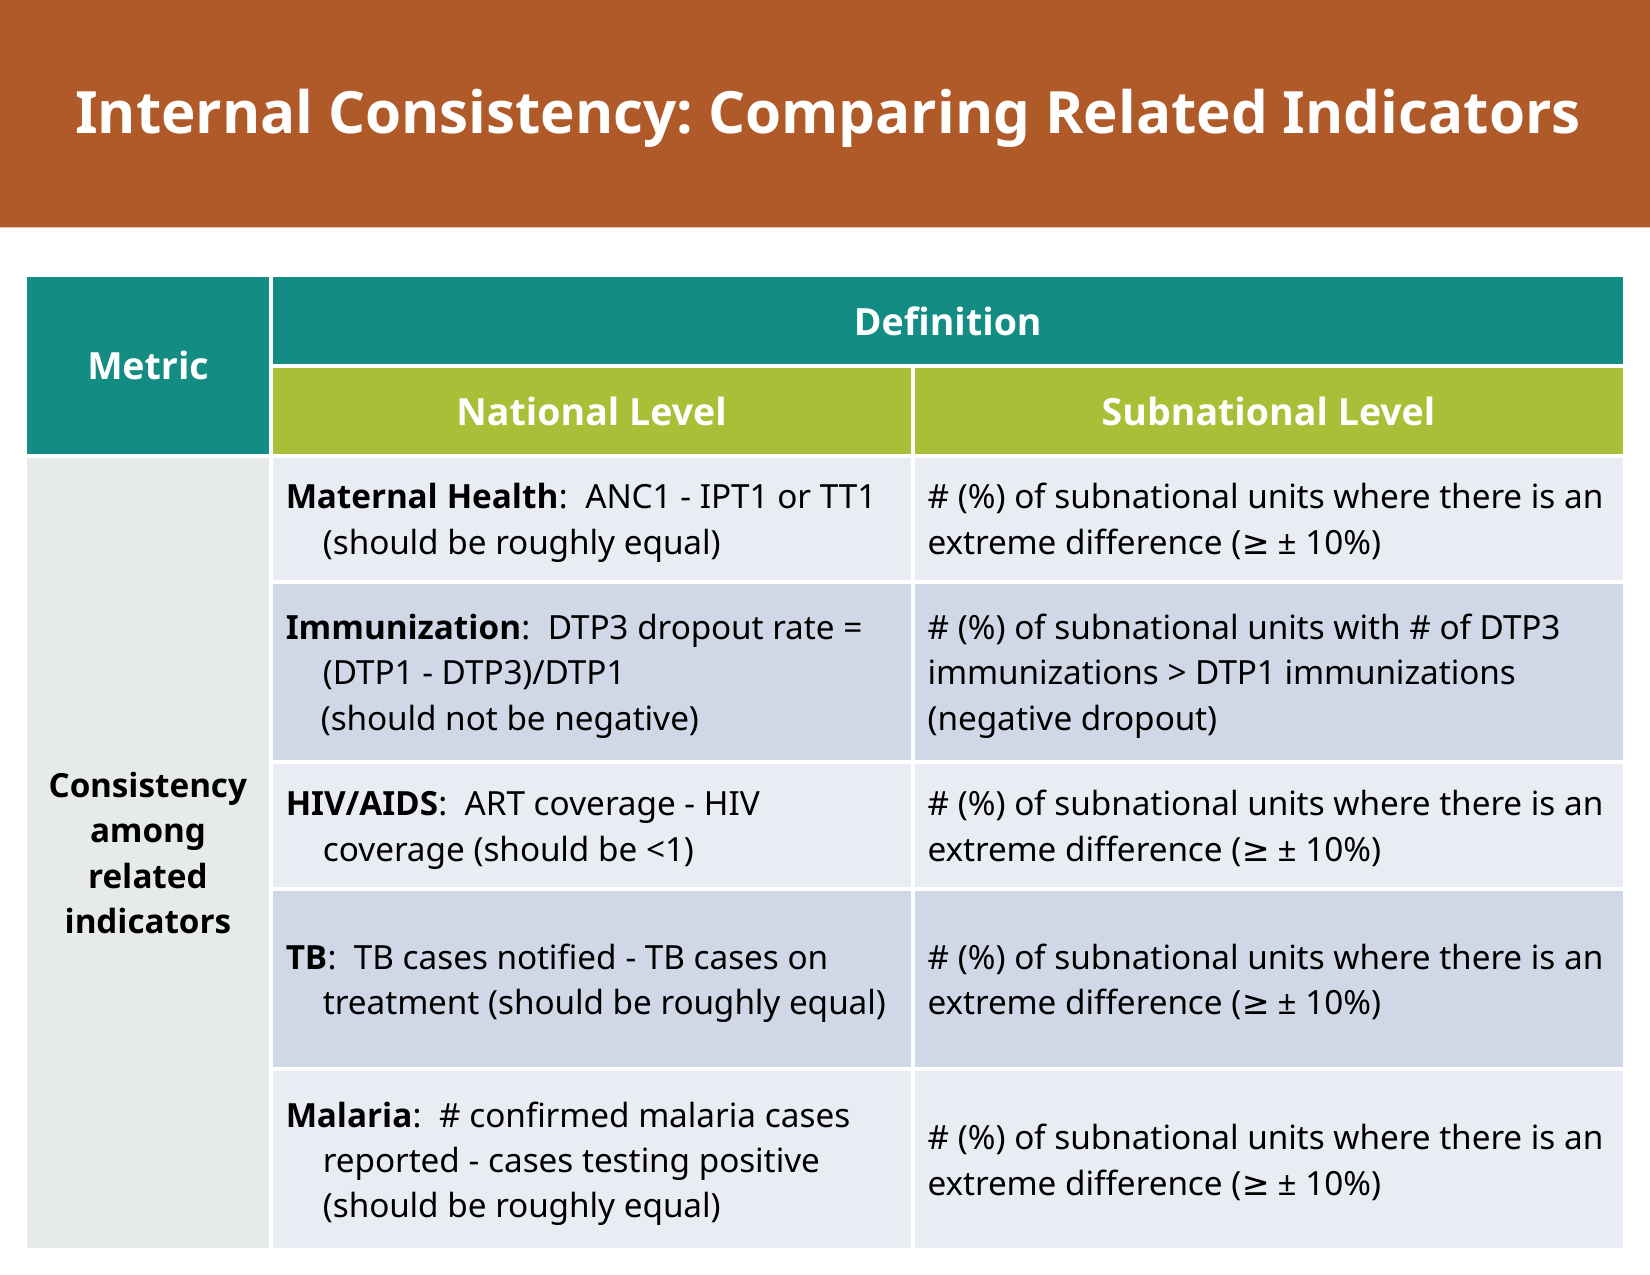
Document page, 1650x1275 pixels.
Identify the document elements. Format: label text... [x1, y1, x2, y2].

table_cell # (%) of subnational units with # of DTP3 immunizations > DTP1 immunizations (negative dropout) [915, 584, 1623, 760]
table_header Metric [27, 277, 269, 454]
table_cell # (%) of subnational units where there is an extreme difference (≥ ± 10%) [915, 458, 1623, 580]
table_cell Malaria: # confirmed malaria cases reported - cases testing positive (should be roughly equal) [273, 1071, 911, 1248]
table_cell Subnational Level [915, 368, 1623, 454]
table_cell Immunization: DTP3 dropout rate = (DTP1 - DTP3)/DTP1 (should not be negative) [273, 584, 911, 760]
table_cell # (%) of subnational units where there is an extreme difference (≥ ± 10%) [915, 891, 1623, 1067]
table_cell Consistency among related indicators [27, 458, 269, 1248]
table_cell National Level [273, 368, 911, 454]
title Internal Consistency: Comparing Related Indicators [75, 75, 1650, 146]
slide_number 18 [1188, 1185, 1568, 1250]
table_header Definition [273, 277, 1623, 364]
table_cell # (%) of subnational units where there is an extreme difference (≥ ± 10%) [915, 1071, 1623, 1248]
table_cell HIV/AIDS: ART coverage - HIV coverage (should be <1) [273, 764, 911, 887]
table_cell Maternal Health: ANC1 - IPT1 or TT1 (should be roughly equal) [273, 458, 911, 580]
table_cell # (%) of subnational units where there is an extreme difference (≥ ± 10%) [915, 764, 1623, 887]
table_cell TB: TB cases notified - TB cases on treatment (should be roughly equal) [273, 891, 911, 1067]
